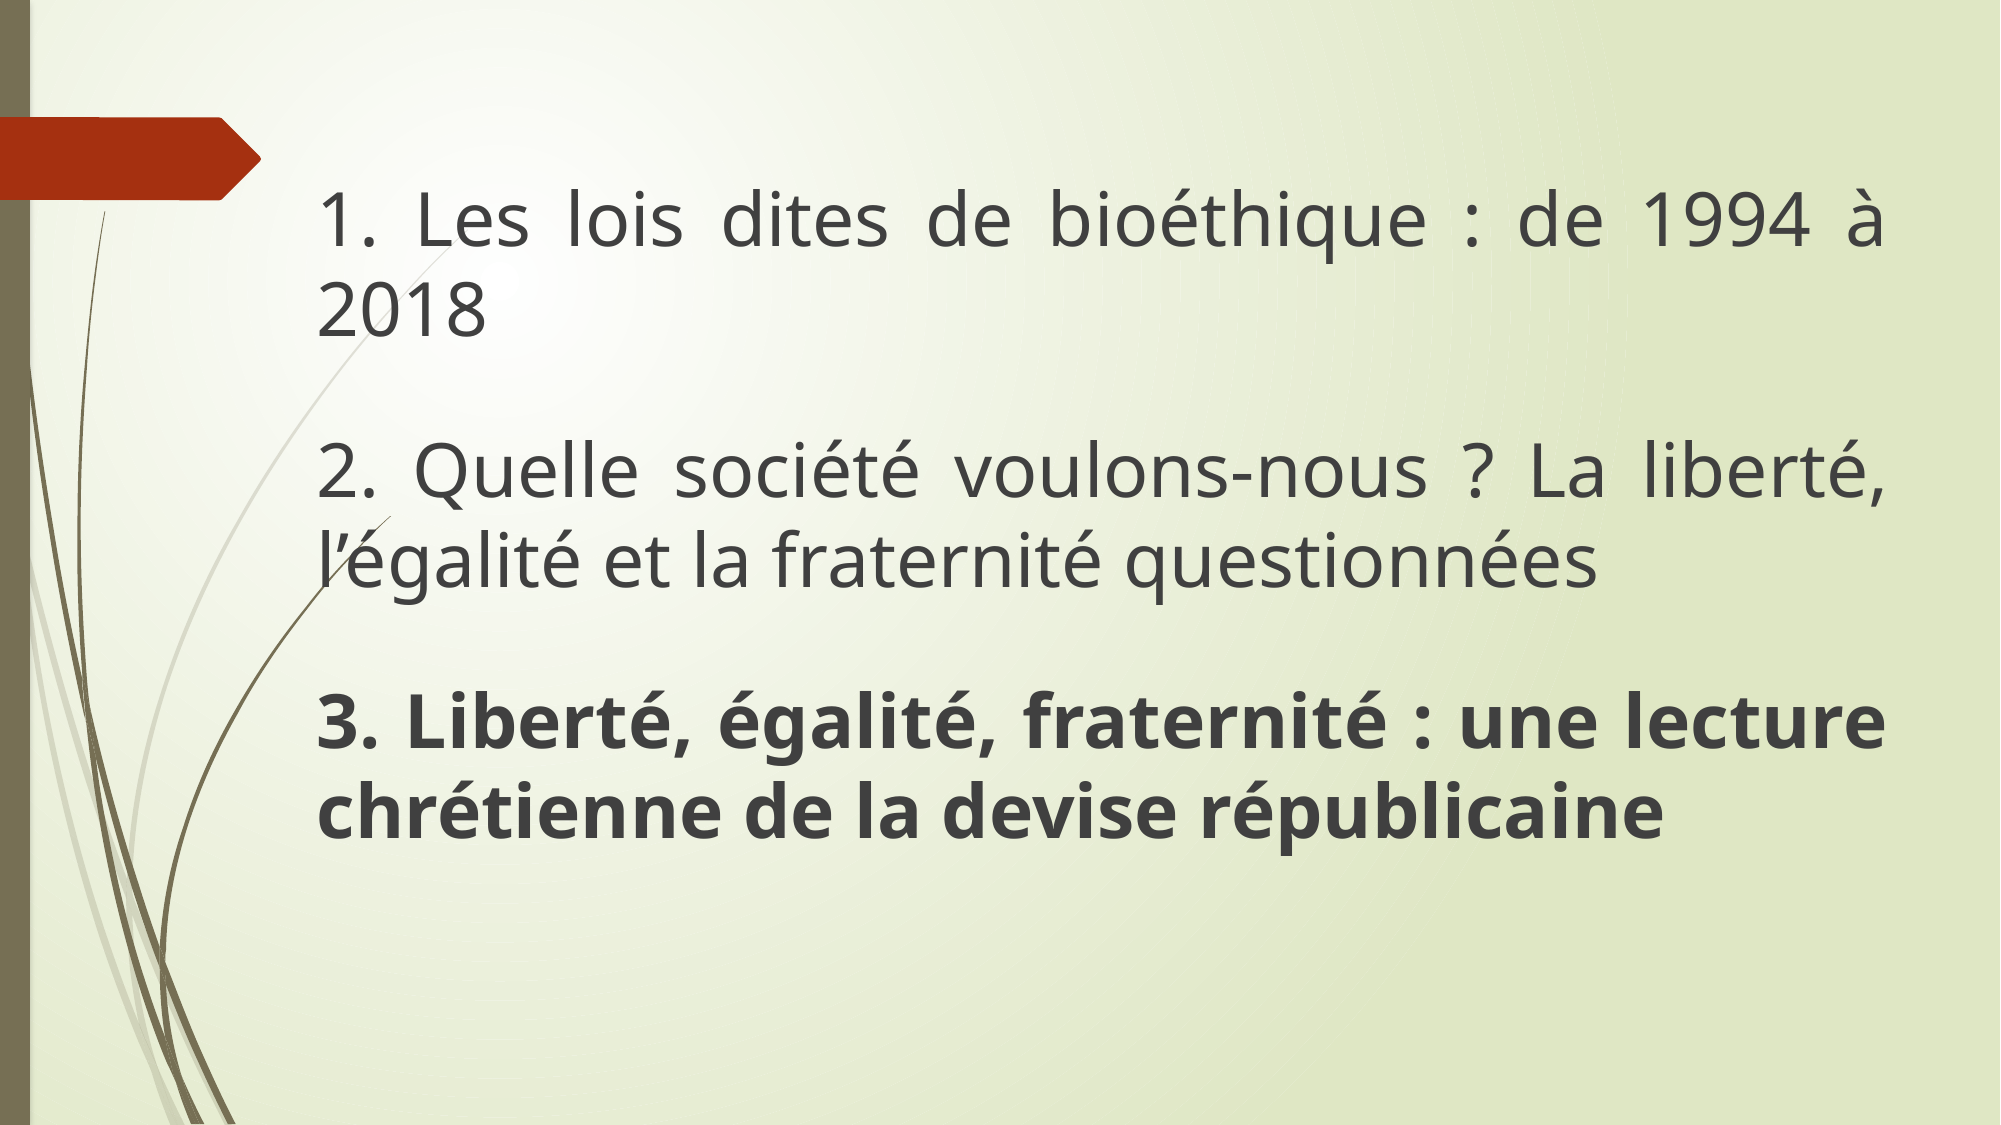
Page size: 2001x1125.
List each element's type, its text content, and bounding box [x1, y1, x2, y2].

list 1. Les lois dites de bioéthique : de 1994 à 2018 2. Quelle société voulons-nous ? La liberté, l’égalité et la fraternité questionnées 3. Liberté, égalité, fraternité : une lecture chrétienne de la devise républicaine [301, 164, 1905, 1025]
